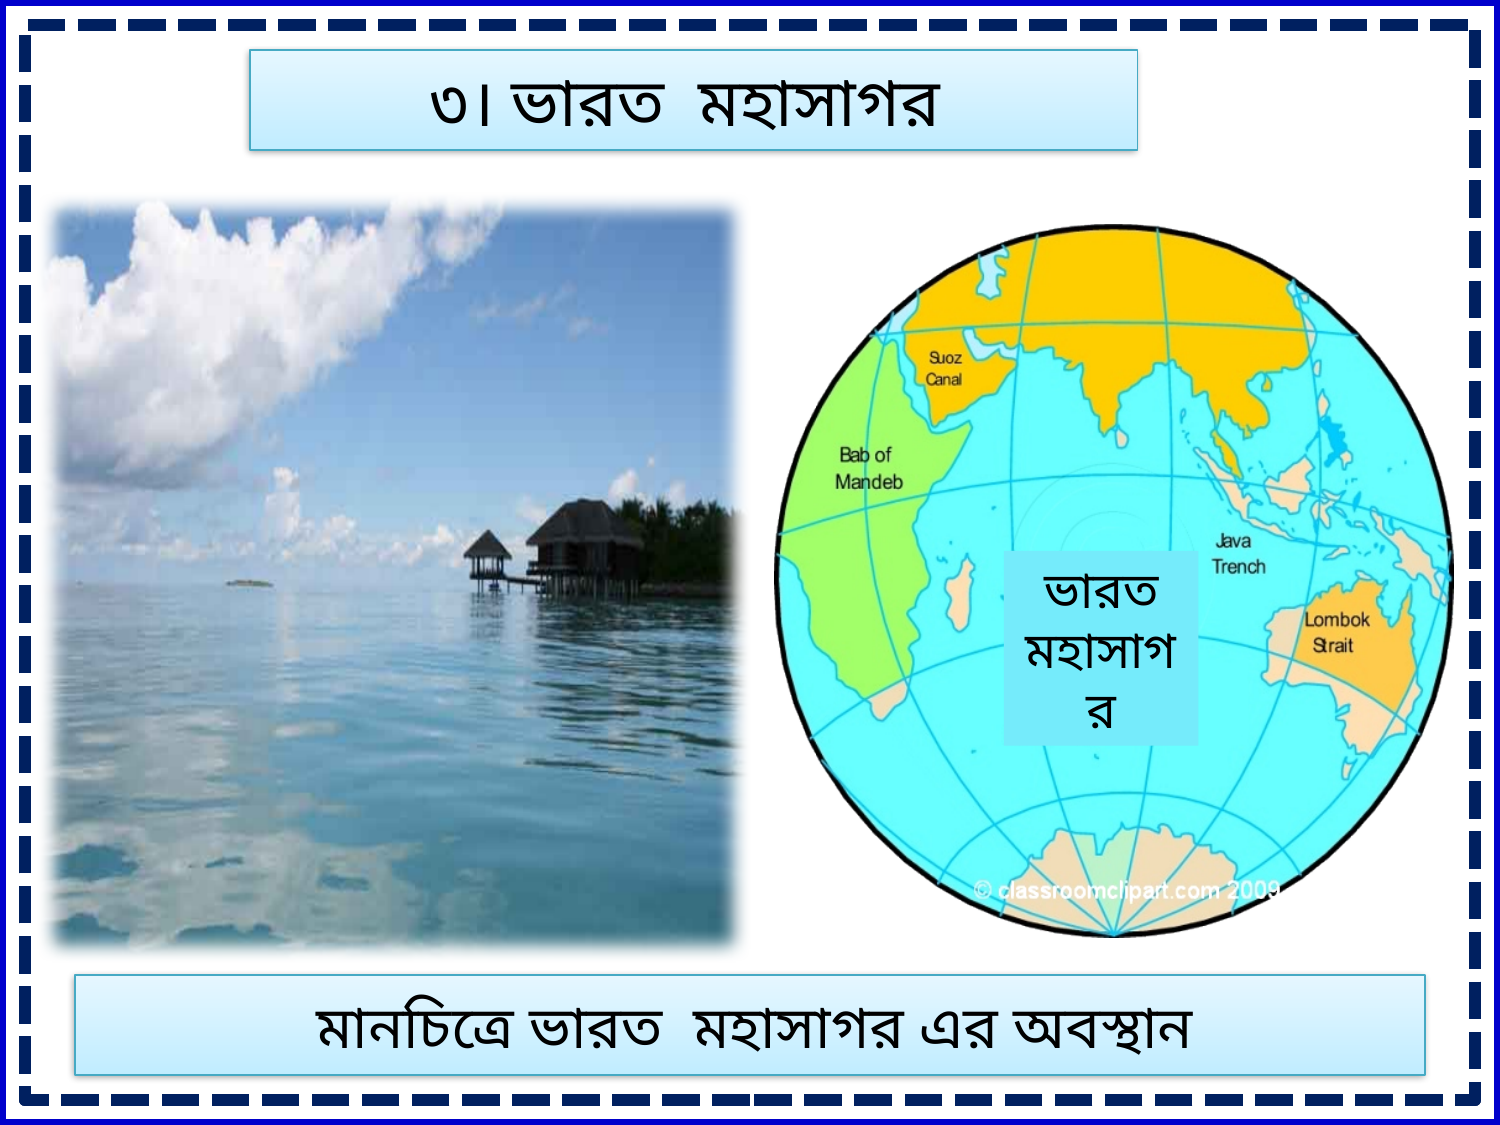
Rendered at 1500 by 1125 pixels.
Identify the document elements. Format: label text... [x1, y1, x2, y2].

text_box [774, 224, 1455, 938]
picture [37, 191, 751, 963]
text_box মানচিত্রে ভারত মহাসাগর এর অবস্থান [74, 974, 1426, 1076]
text_box ৩। ভারত মহাসাগর [249, 49, 1138, 151]
